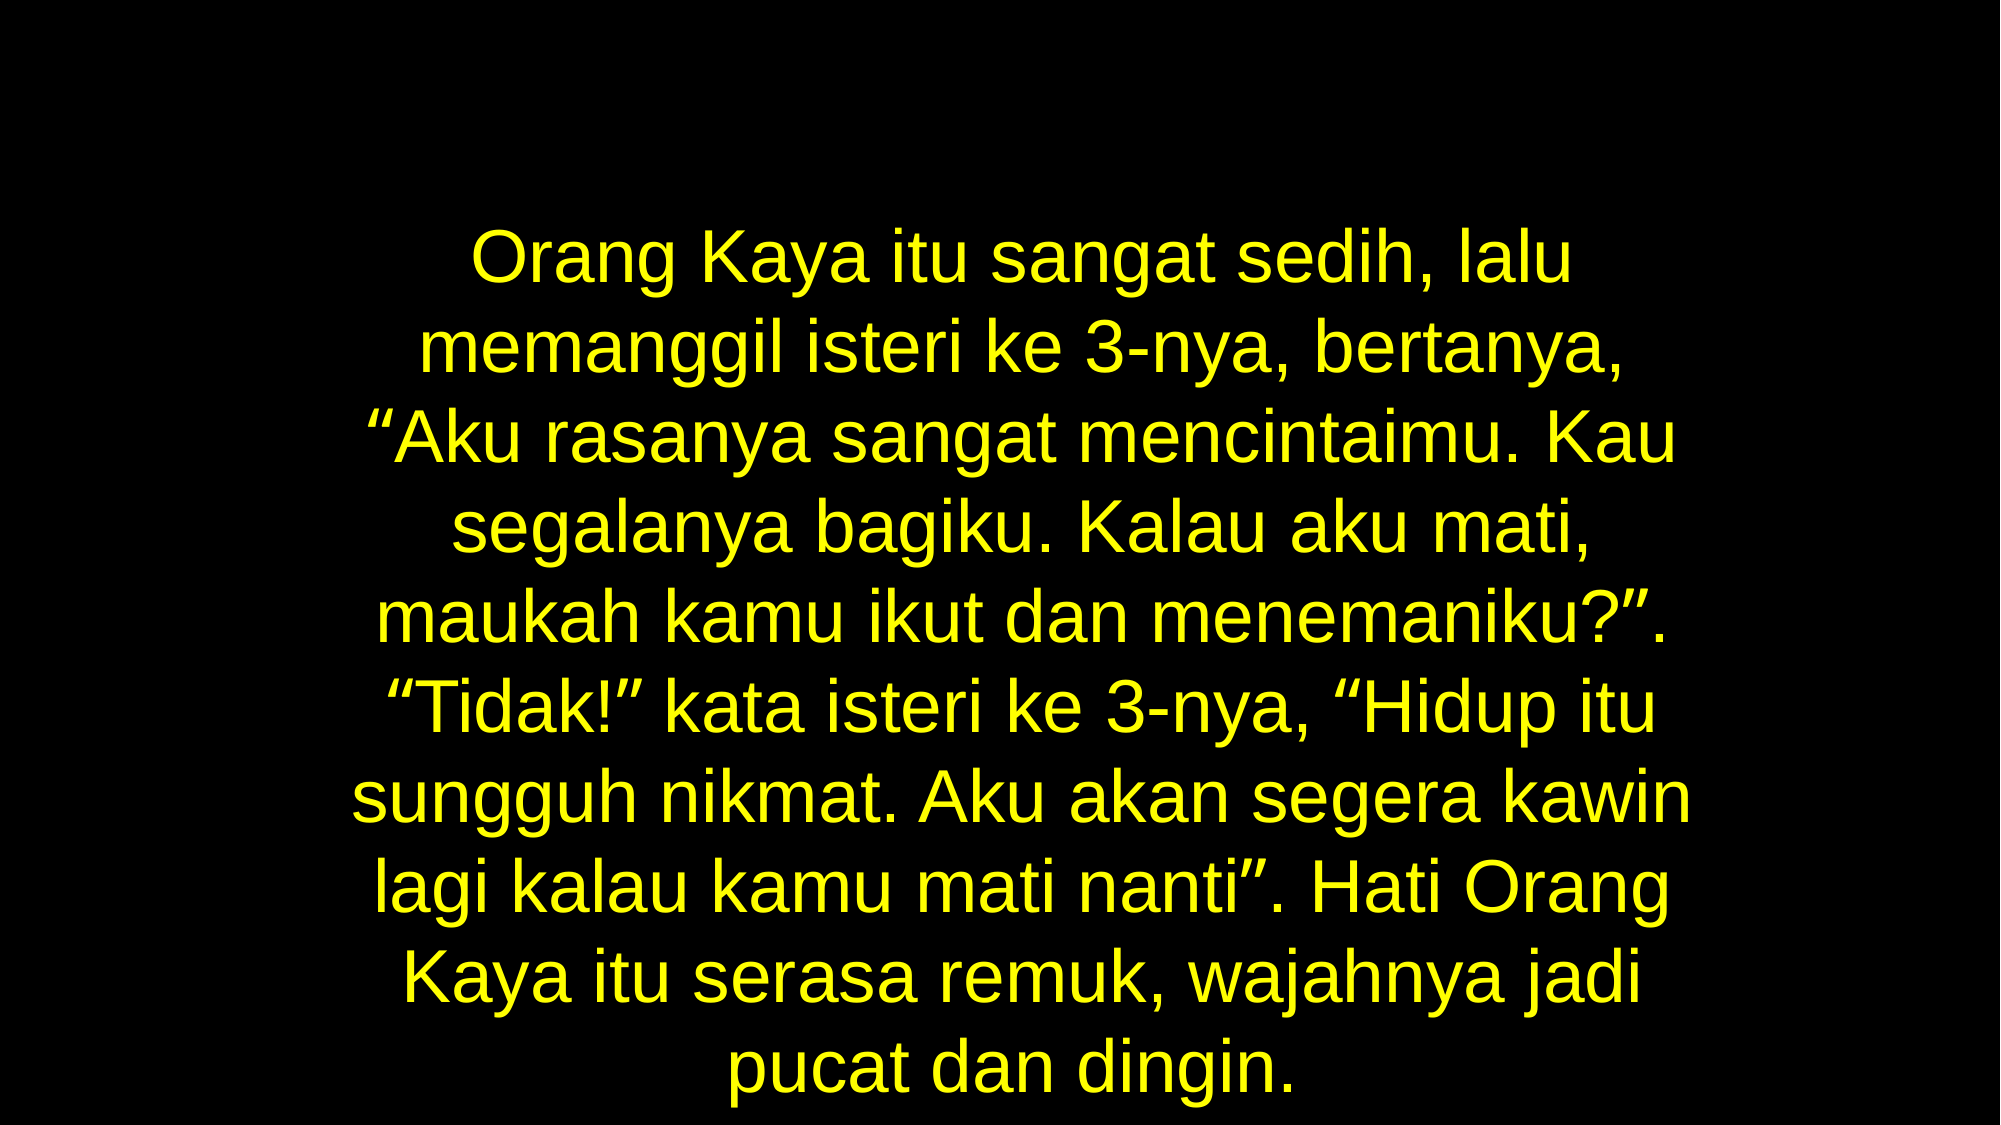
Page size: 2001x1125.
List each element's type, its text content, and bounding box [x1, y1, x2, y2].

text_box Orang Kaya itu sangat sedih, lalu memanggil isteri ke 3-nya, bertanya, “Aku rasanya sangat mencintaimu. Kau segalanya bagiku. Kalau aku mati, maukah kamu ikut dan menemaniku?”. “Tidak!” kata isteri ke 3-nya, “Hidup itu sungguh nikmat. Aku akan segera kawin lagi kalau kamu mati nanti”. Hati Orang Kaya itu serasa remuk, wajahnya jadi pucat dan dingin. [324, 199, 1721, 1115]
